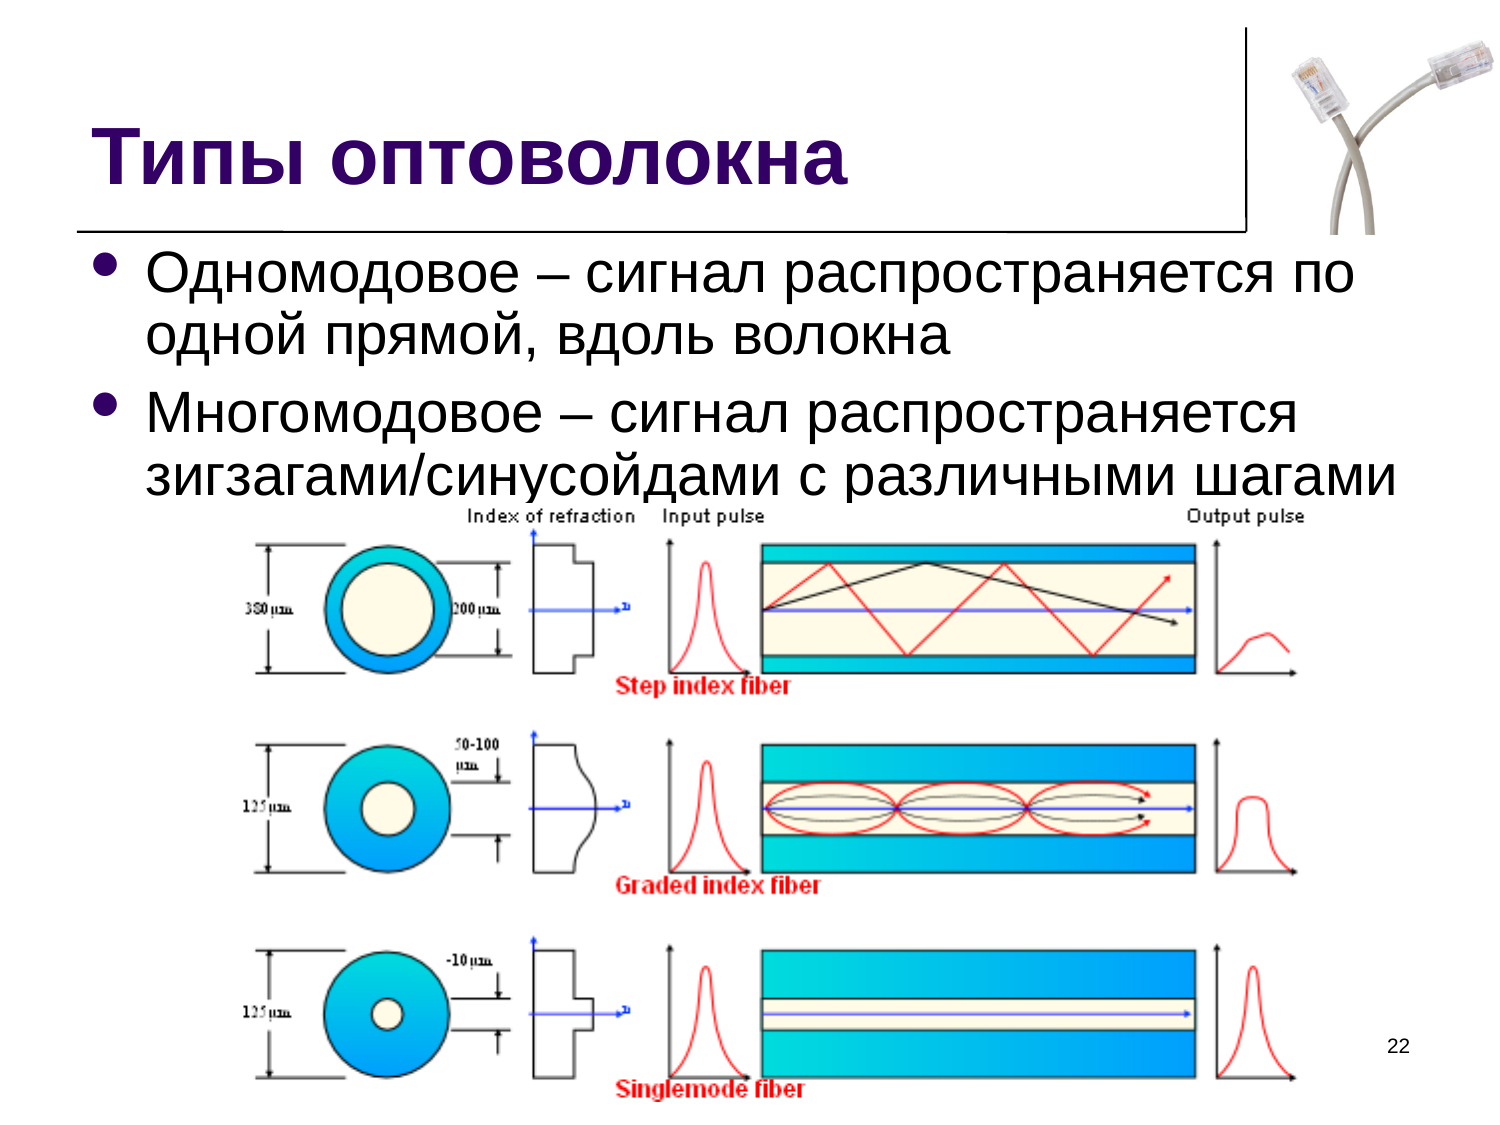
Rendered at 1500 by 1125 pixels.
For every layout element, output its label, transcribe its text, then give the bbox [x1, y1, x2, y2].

picture [1268, 0, 1500, 235]
text_box Одномодовое – сигнал распространяется по одной прямой, вдоль волокна Многомодовое – сигнал распространяется зигзагами/синусойдами с различными шагами [75, 234, 1425, 516]
text_box <номер> [1340, 1025, 1425, 1100]
text_box Типы оптоволокна [76, 18, 1246, 208]
picture [239, 503, 1336, 1102]
